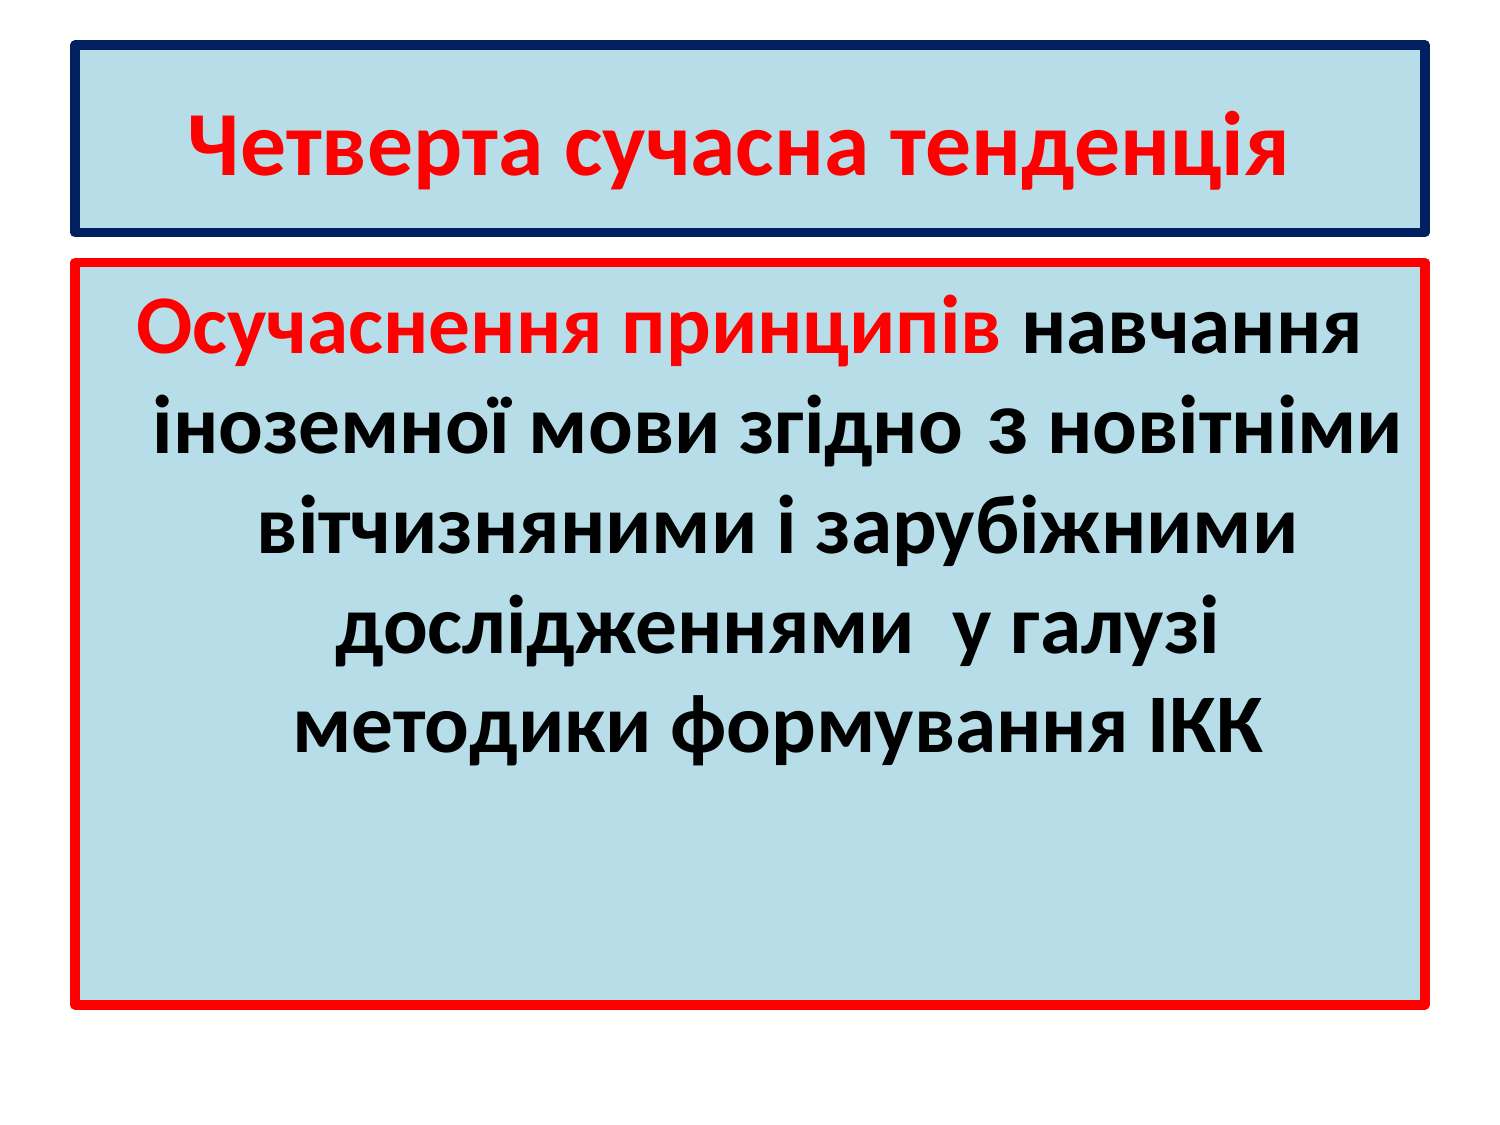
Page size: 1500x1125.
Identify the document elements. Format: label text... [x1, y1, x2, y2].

title Четверта сучасна тенденція [75, 45, 1425, 233]
list Осучаснення принципів навчання іноземної мови згідно з новітніми вітчизняними і зарубіжними дослідженнями у галузі методики формування ІКК [75, 262, 1425, 1005]
